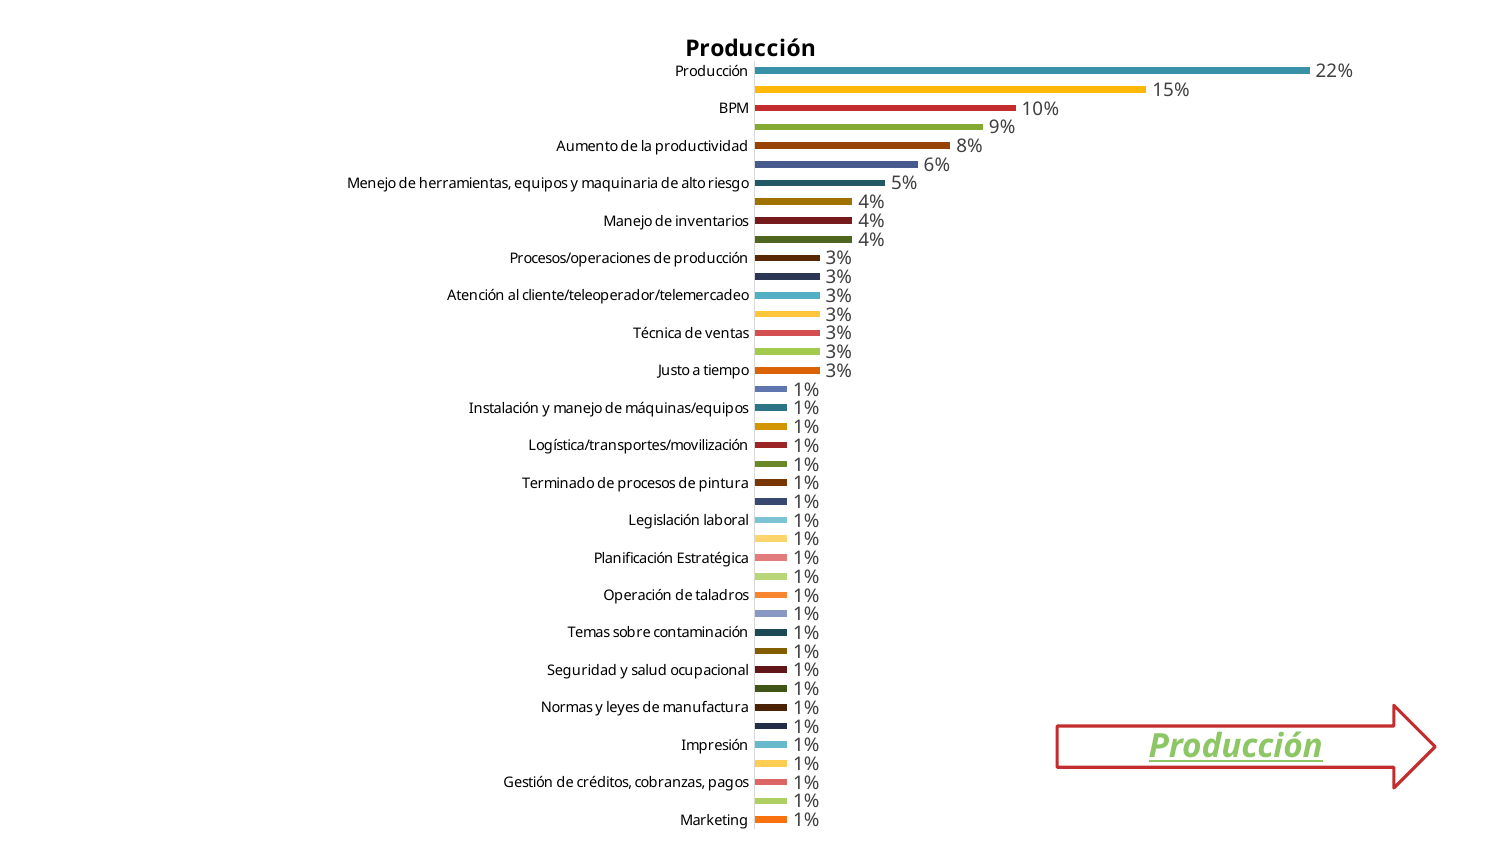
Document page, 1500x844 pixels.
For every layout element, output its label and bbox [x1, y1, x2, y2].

text_box [1429, 738, 1437, 756]
chart [78, 0, 1424, 844]
